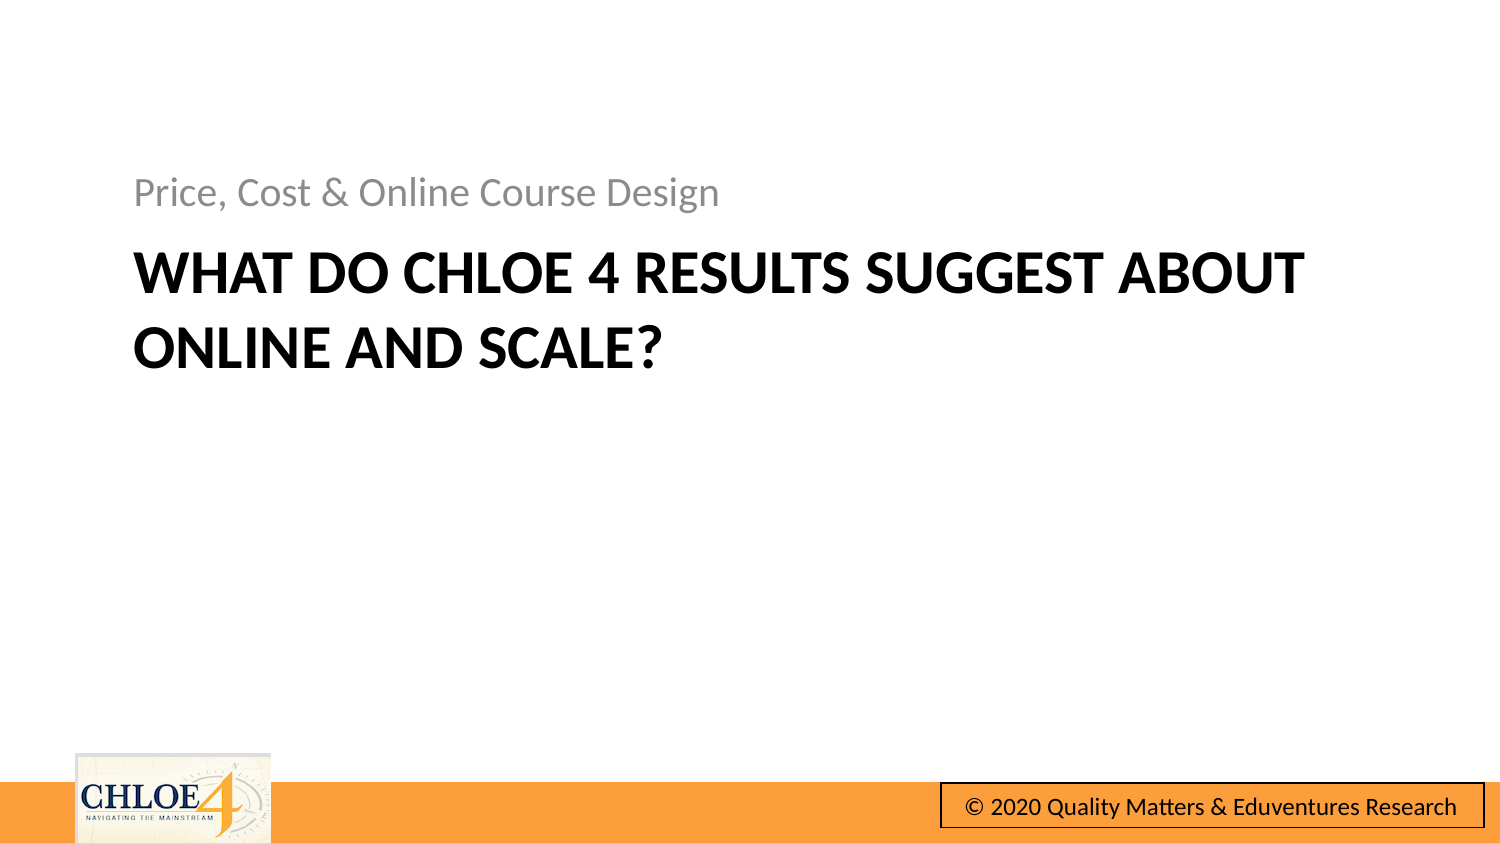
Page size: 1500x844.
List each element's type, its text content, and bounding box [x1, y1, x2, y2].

picture [75, 753, 271, 844]
list Price, Cost & Online Course Design [118, 37, 1394, 223]
title What do CHLOE 4 Results suggest about online and scale? [118, 223, 1394, 392]
